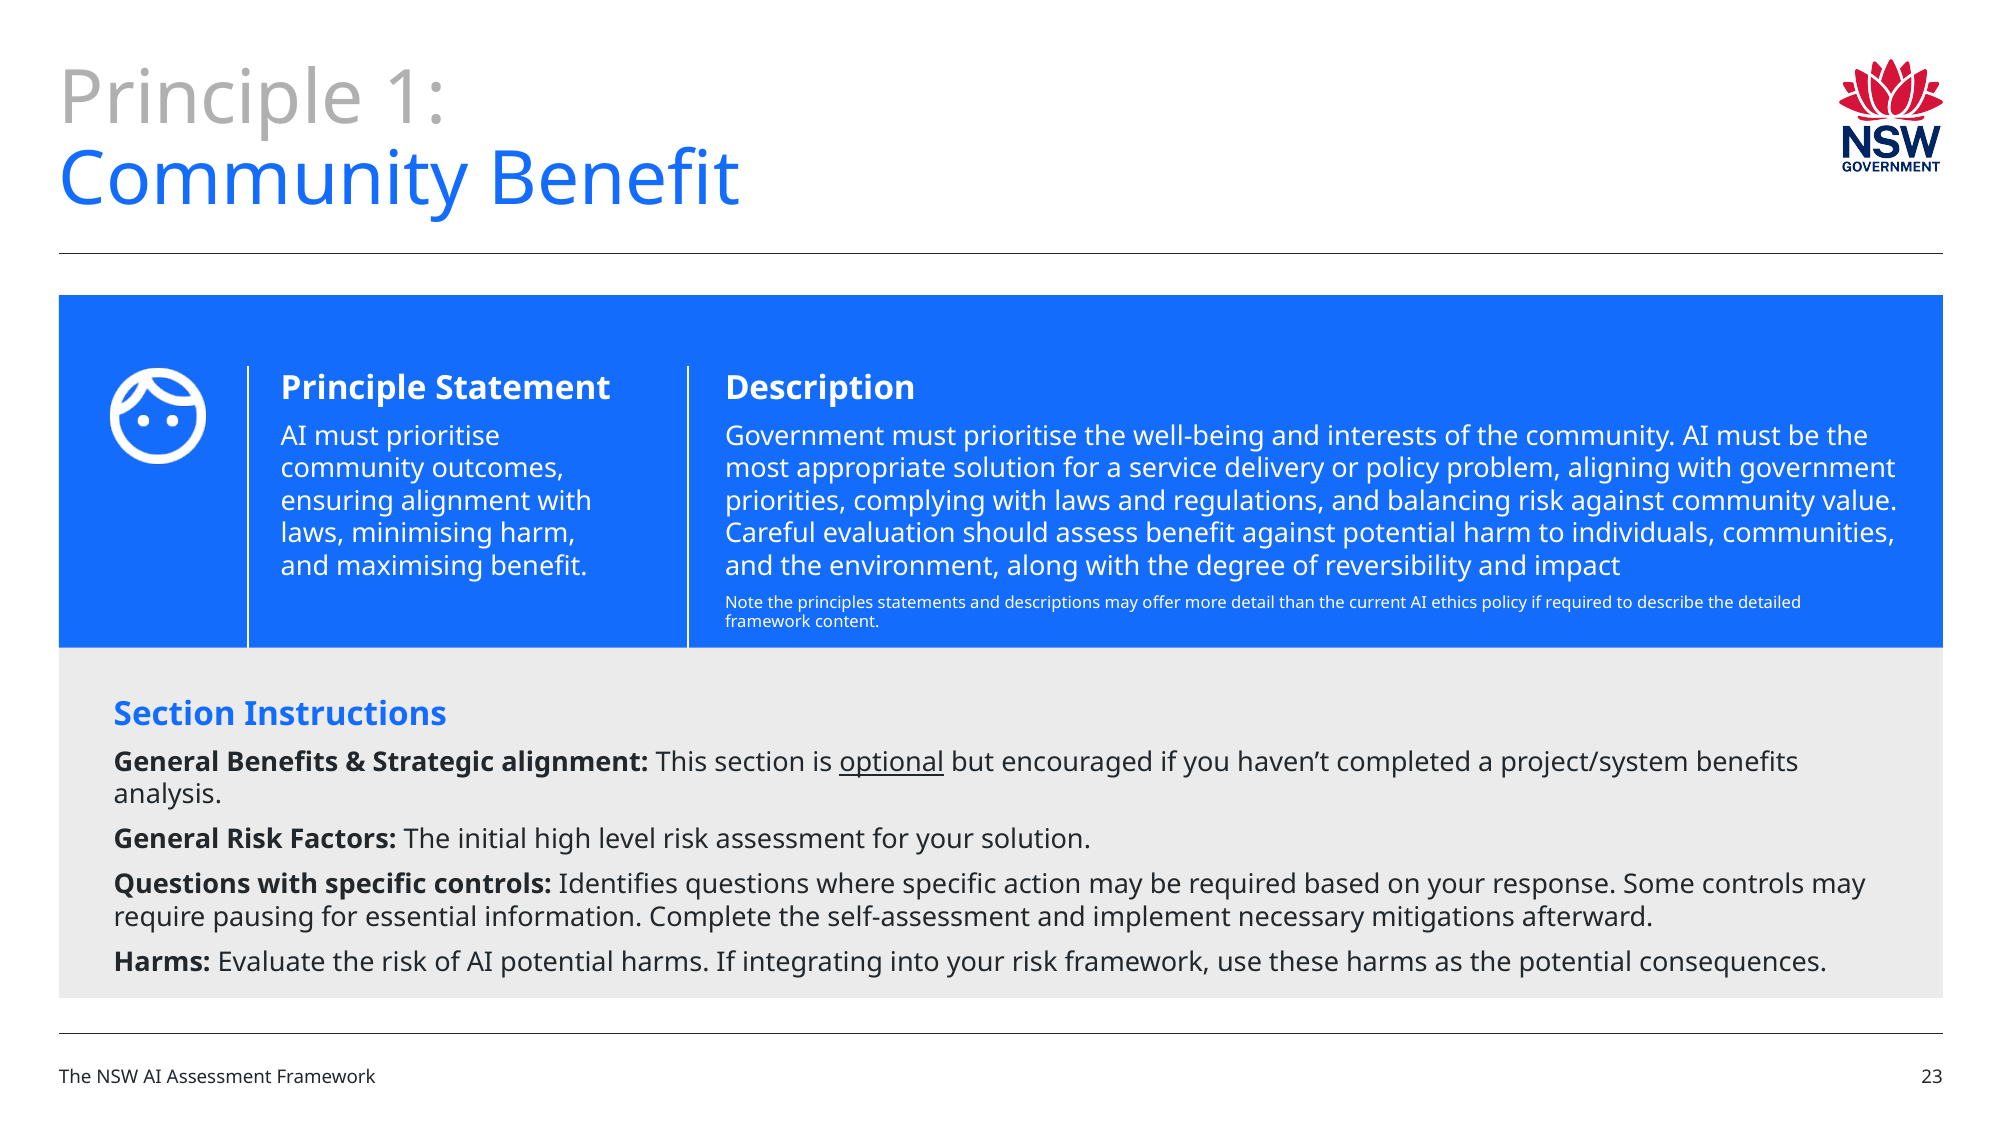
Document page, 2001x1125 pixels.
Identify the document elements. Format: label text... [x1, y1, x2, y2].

picture [100, 358, 216, 474]
picture [1839, 59, 1943, 172]
text_box Description Government must prioritise the well-being and interests of the community. AI must be the most appropriate solution for a service delivery or policy problem, aligning with government priorities, complying with laws and regulations, and balancing risk against community value. Careful evaluation should assess benefit against potential harm to individuals, communities, and the environment, along with the degree of reversibility and impact [724, 365, 1911, 648]
slide_number 23 [1824, 1065, 1943, 1095]
list Section Instructions General Benefits & Strategic alignment: This section is optional but encouraged if you haven’t completed a project/system benefits analysis. General Risk Factors: The initial high level risk assessment for your solution. Questions with specific controls: Identifies questions where specific action may be required based on your response. Some controls may require pausing for essential information. Complete the self-assessment and implement necessary mitigations afterward. Harms: Evaluate the risk of AI potential harms. If integrating into your risk framework, use these harms as the potential consequences. [113, 692, 1911, 994]
text_box [58, 649, 1944, 999]
text_box Note the principles statements and descriptions may offer more detail than the current AI ethics policy if required to describe the detailed framework content. [724, 591, 1846, 639]
title Principle 1: Community Benefit [59, 59, 1713, 225]
text_box Principle Statement AI must prioritise community outcomes, ensuring alignment with laws, minimising harm, and maximising benefit. [280, 365, 612, 648]
text_box The NSW AI Assessment Framework [59, 1065, 942, 1095]
text_box [58, 294, 1944, 649]
